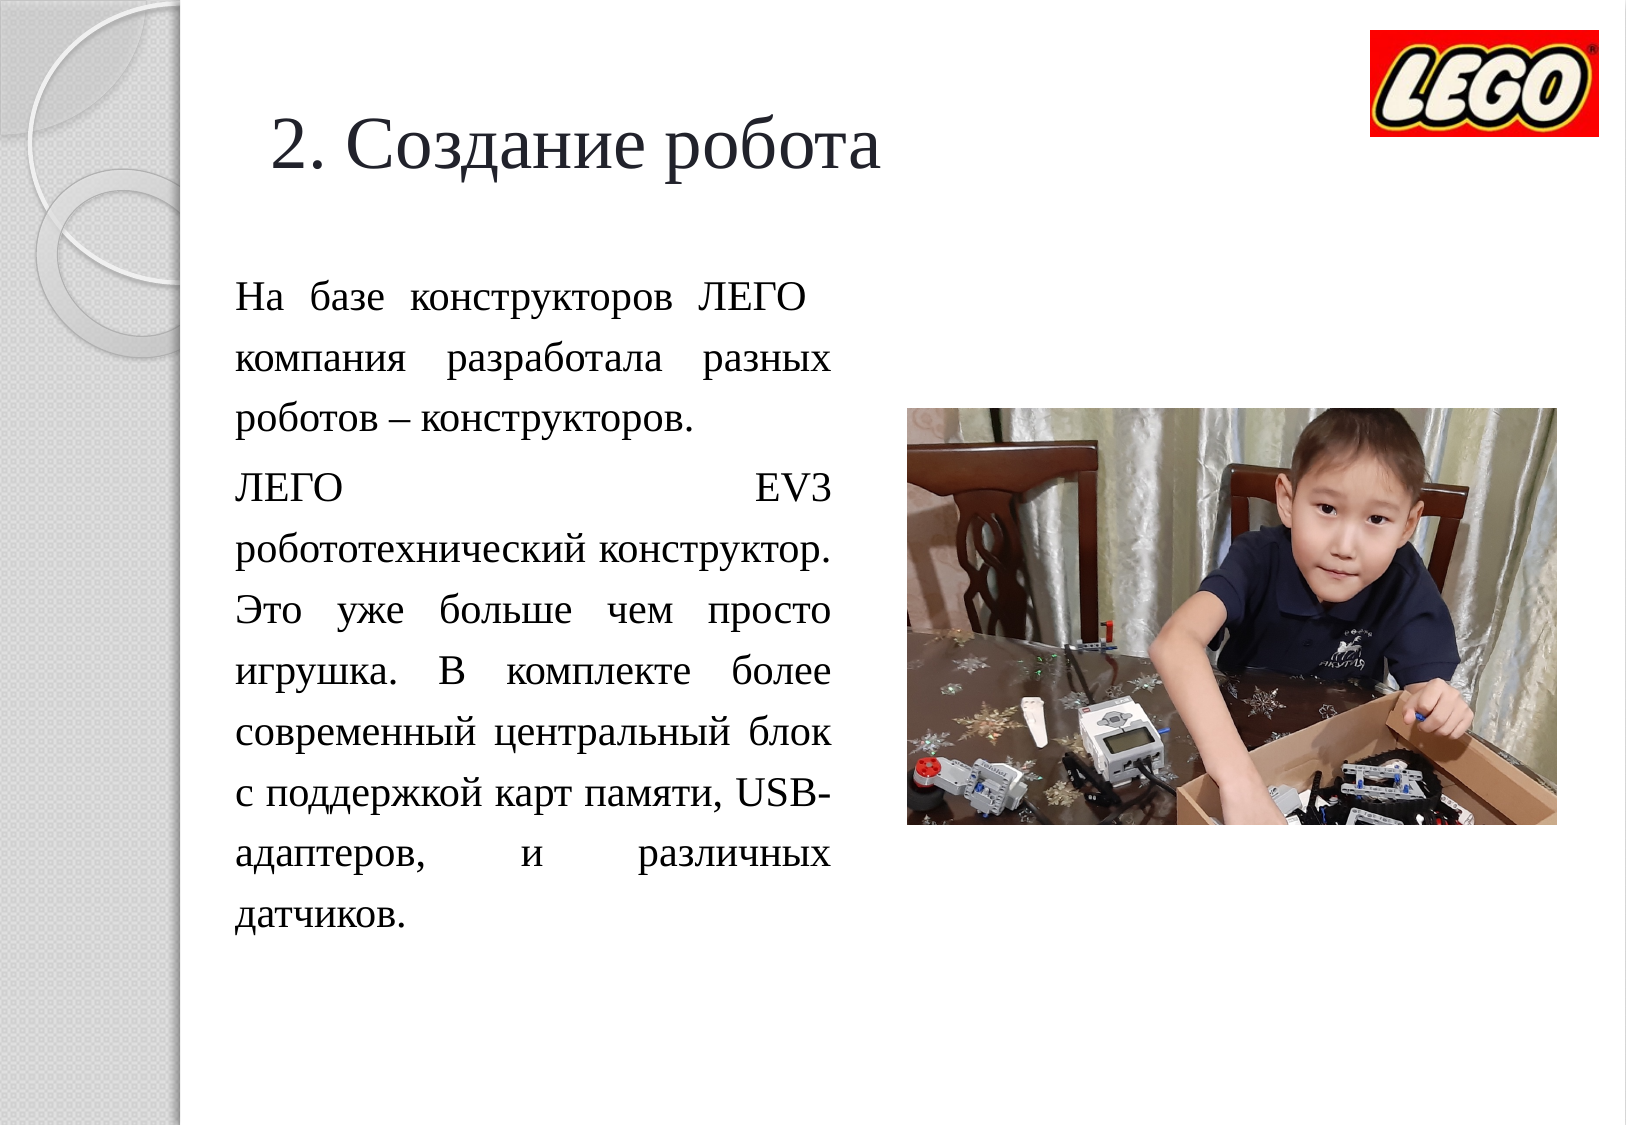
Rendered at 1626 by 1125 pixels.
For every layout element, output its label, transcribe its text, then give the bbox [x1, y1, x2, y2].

picture [1369, 30, 1599, 137]
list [906, 408, 1558, 826]
list На базе конструкторов ЛЕГО компания разработала разных роботов – конструкторов. ЛЕГО EV3 робототехнический конструктор. Это уже больше чем просто игрушка. В комплекте более современный центральный блок с поддержкой карт памяти, USB-адаптеров, и различных датчиков. [162, 249, 848, 1015]
title 2. Создание робота [255, 45, 1588, 233]
